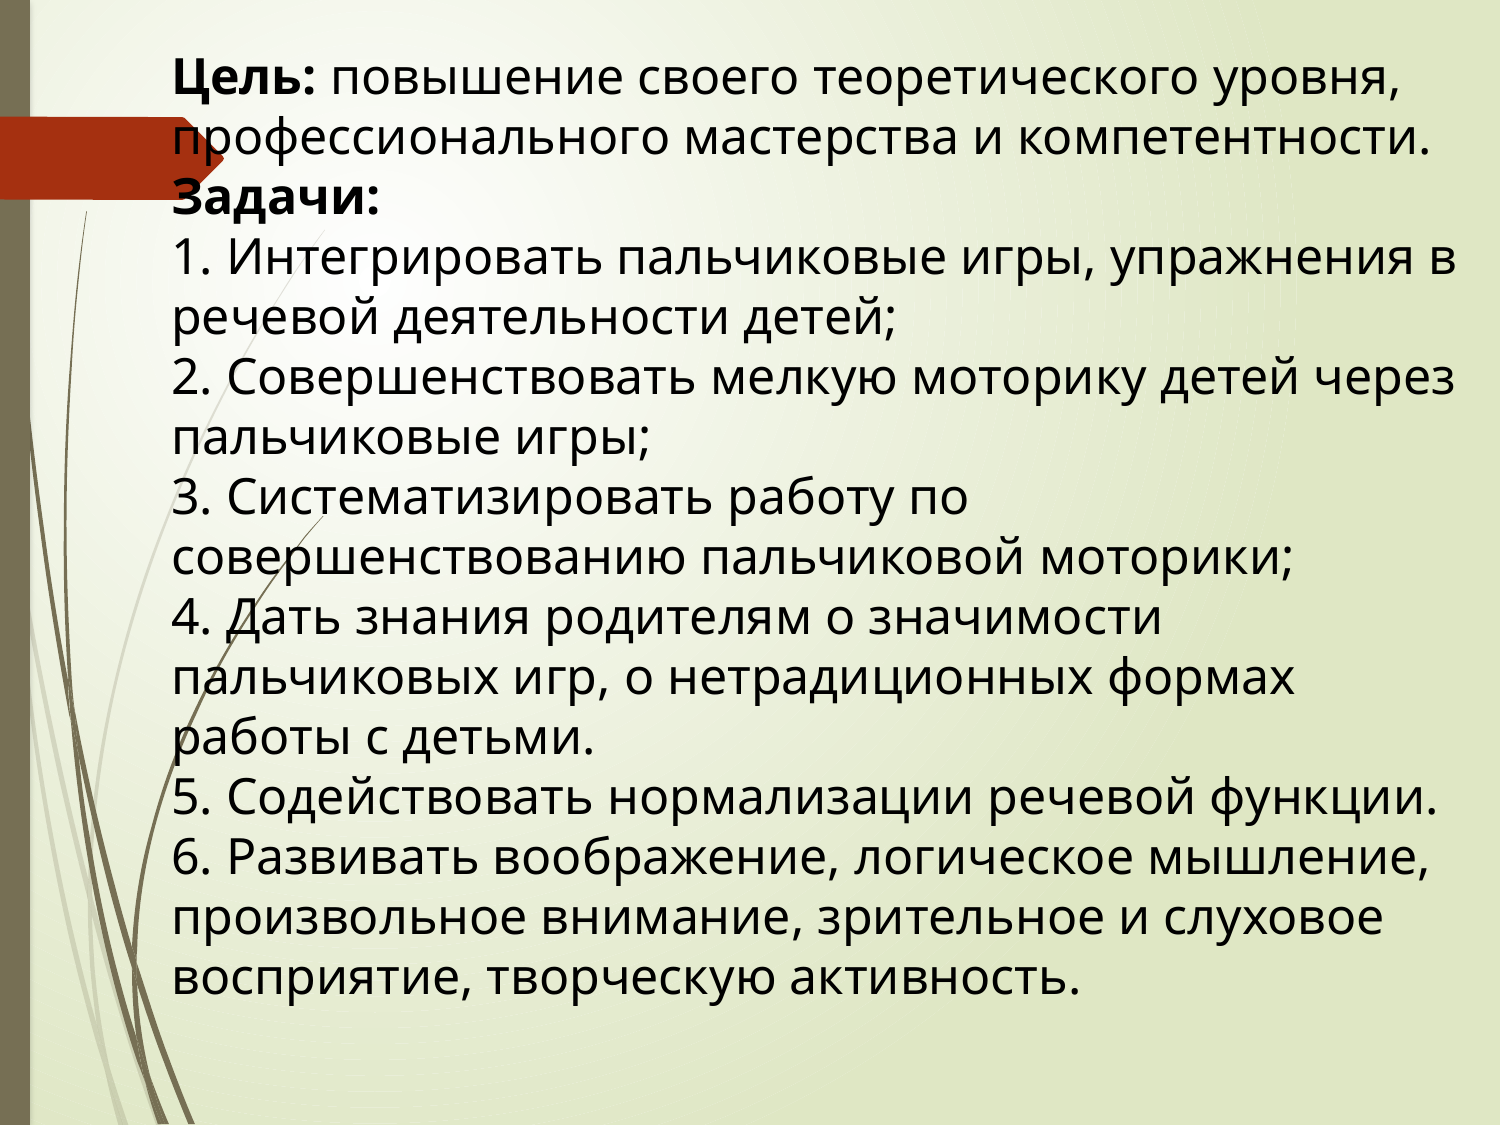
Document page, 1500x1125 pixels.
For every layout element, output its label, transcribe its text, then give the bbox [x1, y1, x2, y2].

text_box Цель: повышение своего теоретического уровня, профессионального мастерства и компетентности. Задачи: 1. Интегрировать пальчиковые игры, упражнения в речевой деятельности детей; 2. Совершенствовать мелкую моторику детей через пальчиковые игры; 3. Систематизировать работу по совершенствованию пальчиковой моторики; 4. Дать знания родителям о значимости пальчиковых игр, о нетрадиционных формах работы с детьми. 5. Содействовать нормализации речевой функции. 6. Развивать воображение, логическое мышление, произвольное внимание, зрительное и слуховое восприятие, творческую активность. [156, 37, 1500, 1013]
